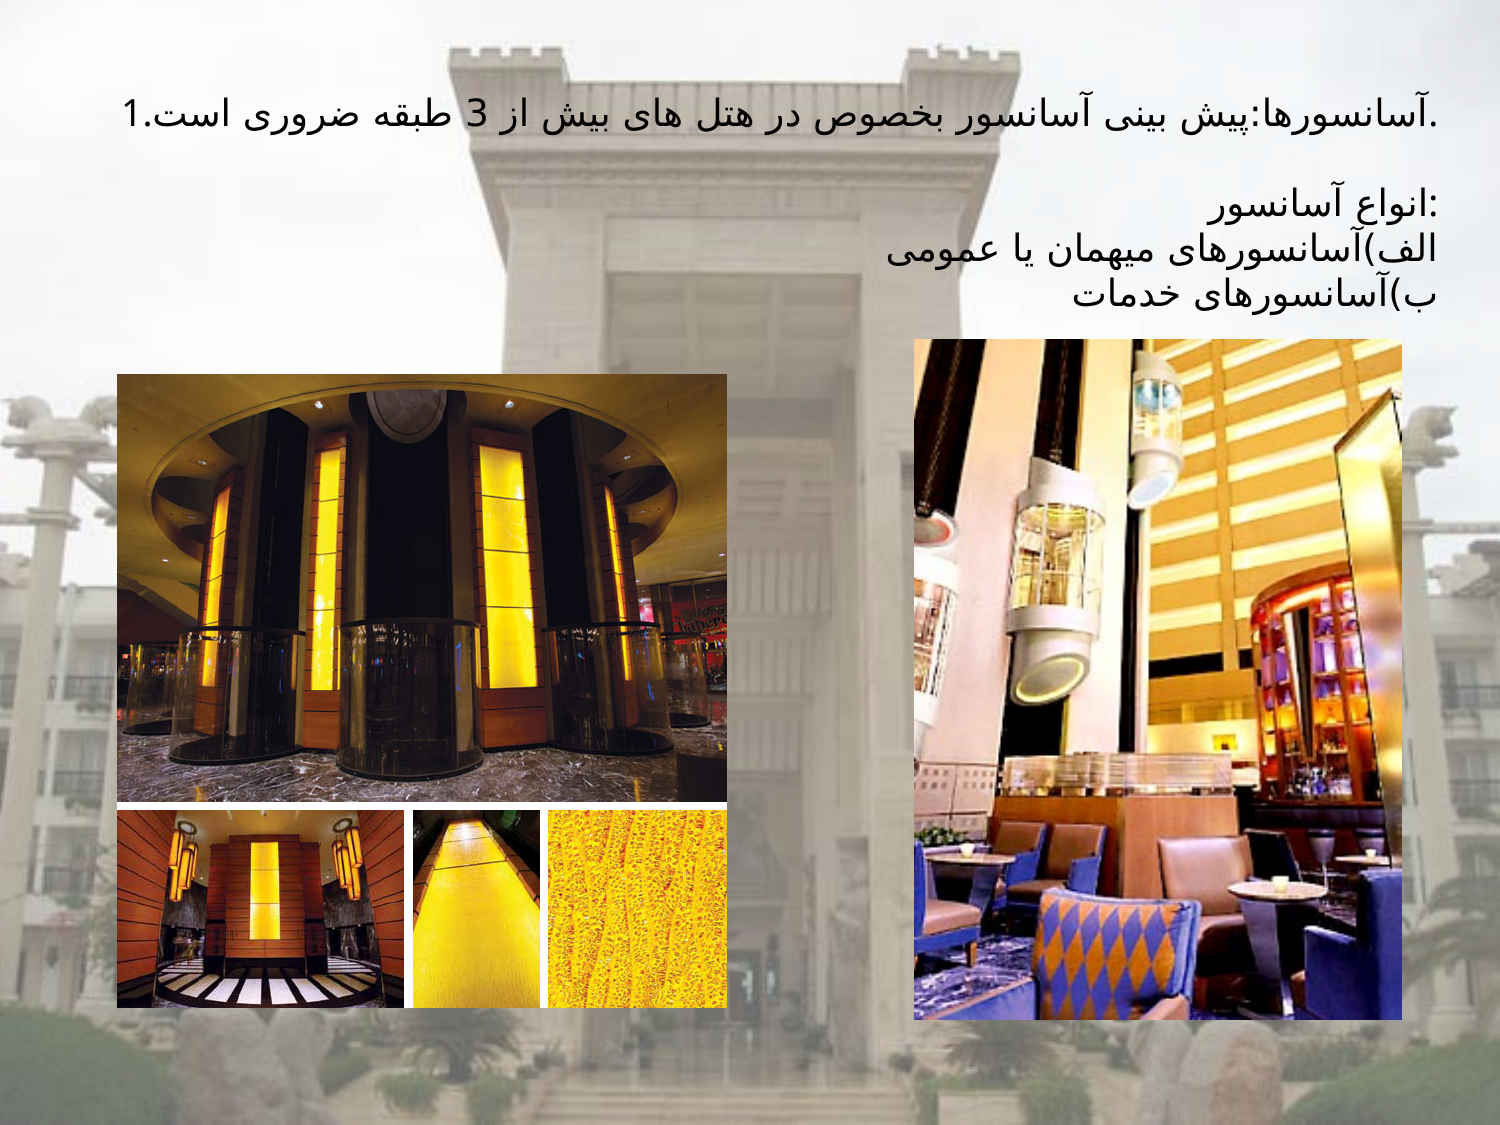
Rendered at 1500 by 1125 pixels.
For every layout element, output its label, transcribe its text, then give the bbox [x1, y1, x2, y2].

text_box تجهیزات لازم برای ورودی ها [0, 0, 1500, 1125]
picture [913, 339, 1403, 1020]
text_box 1.آسانسورها:پیش بینی آسانسور بخصوص در هتل های بیش از 3 طبقه ضروری است. انواع آسانسور: الف)آسانسورهای میهمان یا عمومی ب)آسانسورهای خدمات [70, 81, 1454, 322]
picture [116, 374, 727, 1008]
